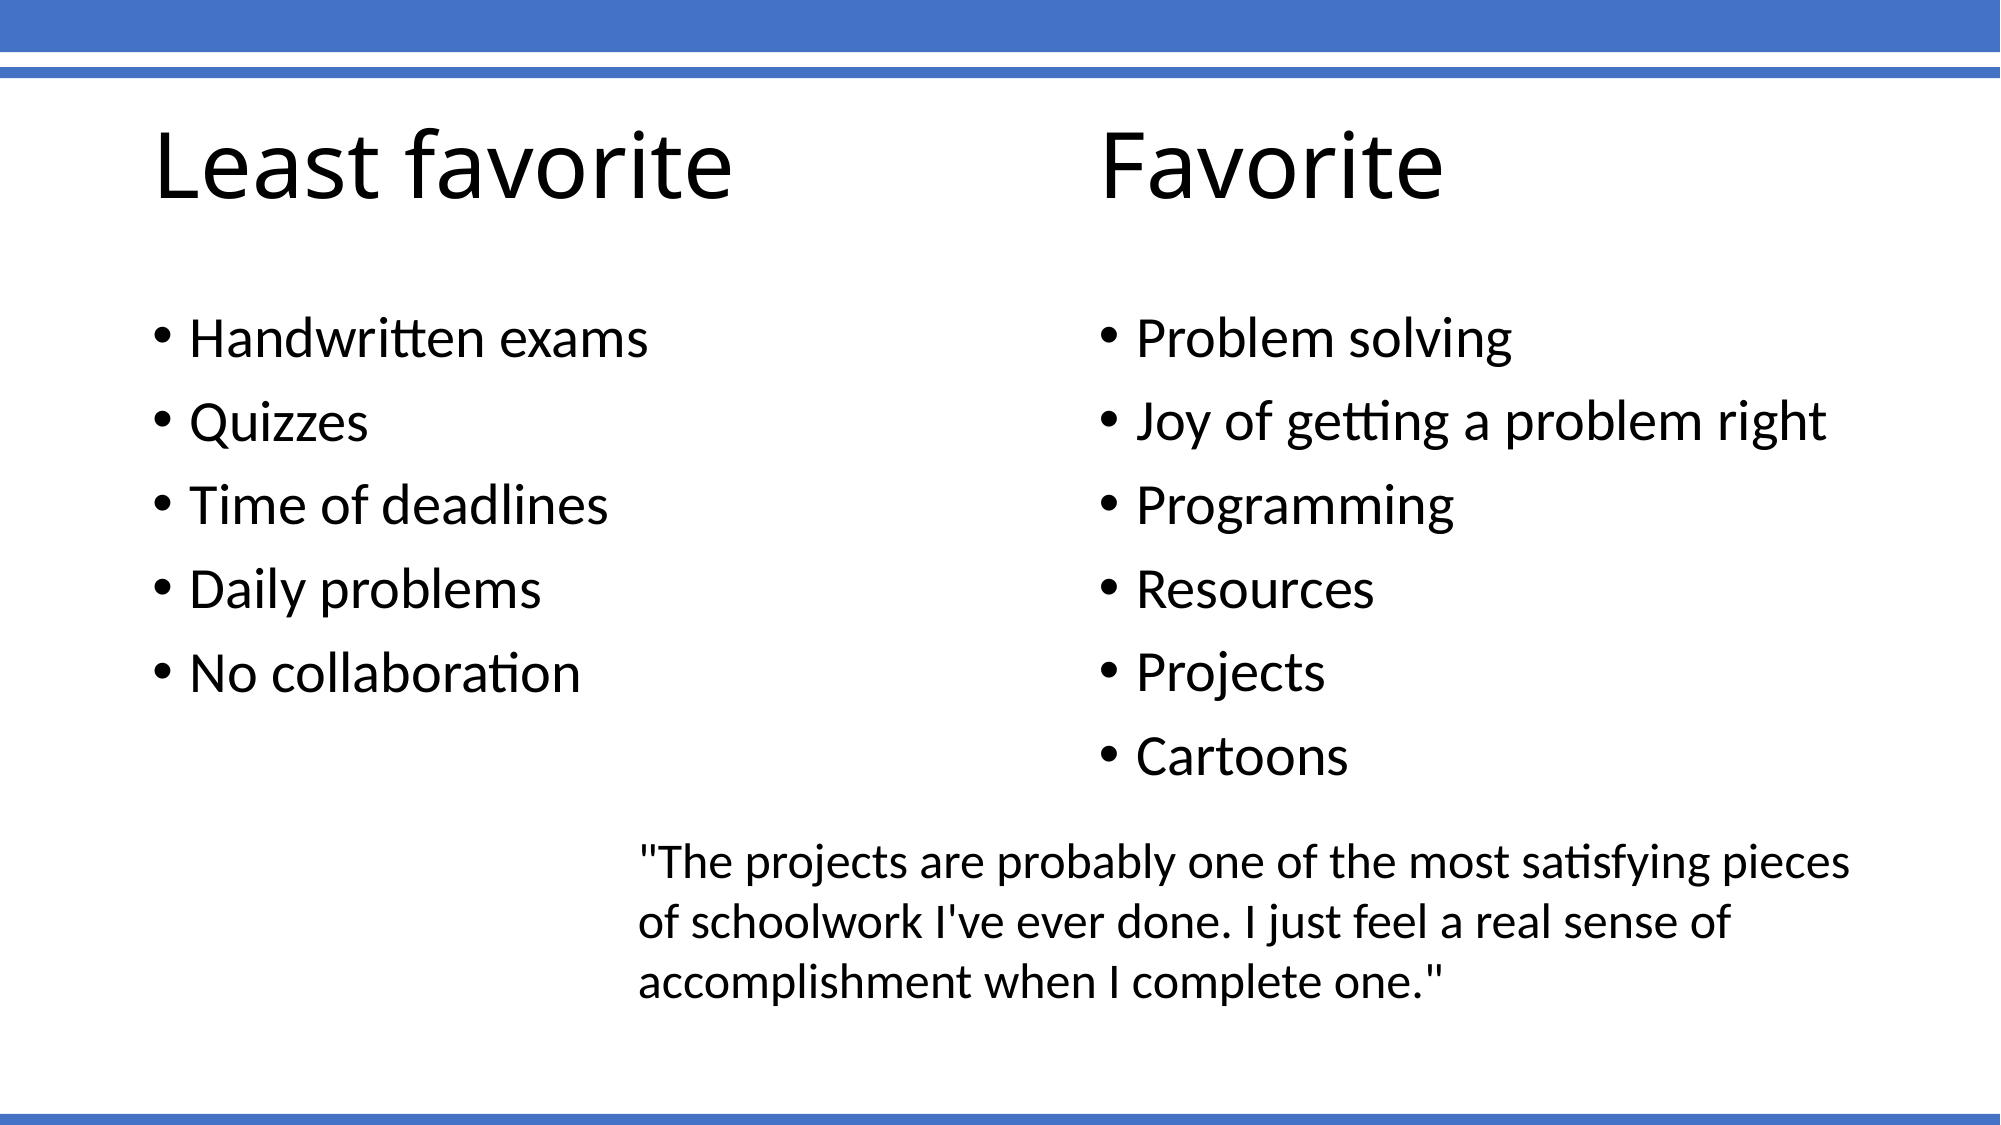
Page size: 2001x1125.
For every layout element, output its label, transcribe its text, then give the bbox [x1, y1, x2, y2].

list Handwritten exams Quizzes Time of deadlines Daily problems No collaboration [137, 299, 845, 1014]
text_box Problem solving Joy of getting a problem right Programming Resources Projects Cartoons [1083, 299, 1881, 820]
title Least favorite [137, 59, 863, 278]
text_box Favorite [1083, 59, 1954, 278]
text_box "The projects are probably one of the most satisfying pieces of schoolwork I've ever done. I just feel a real sense of accomplishment when I complete one." [623, 820, 1911, 1016]
